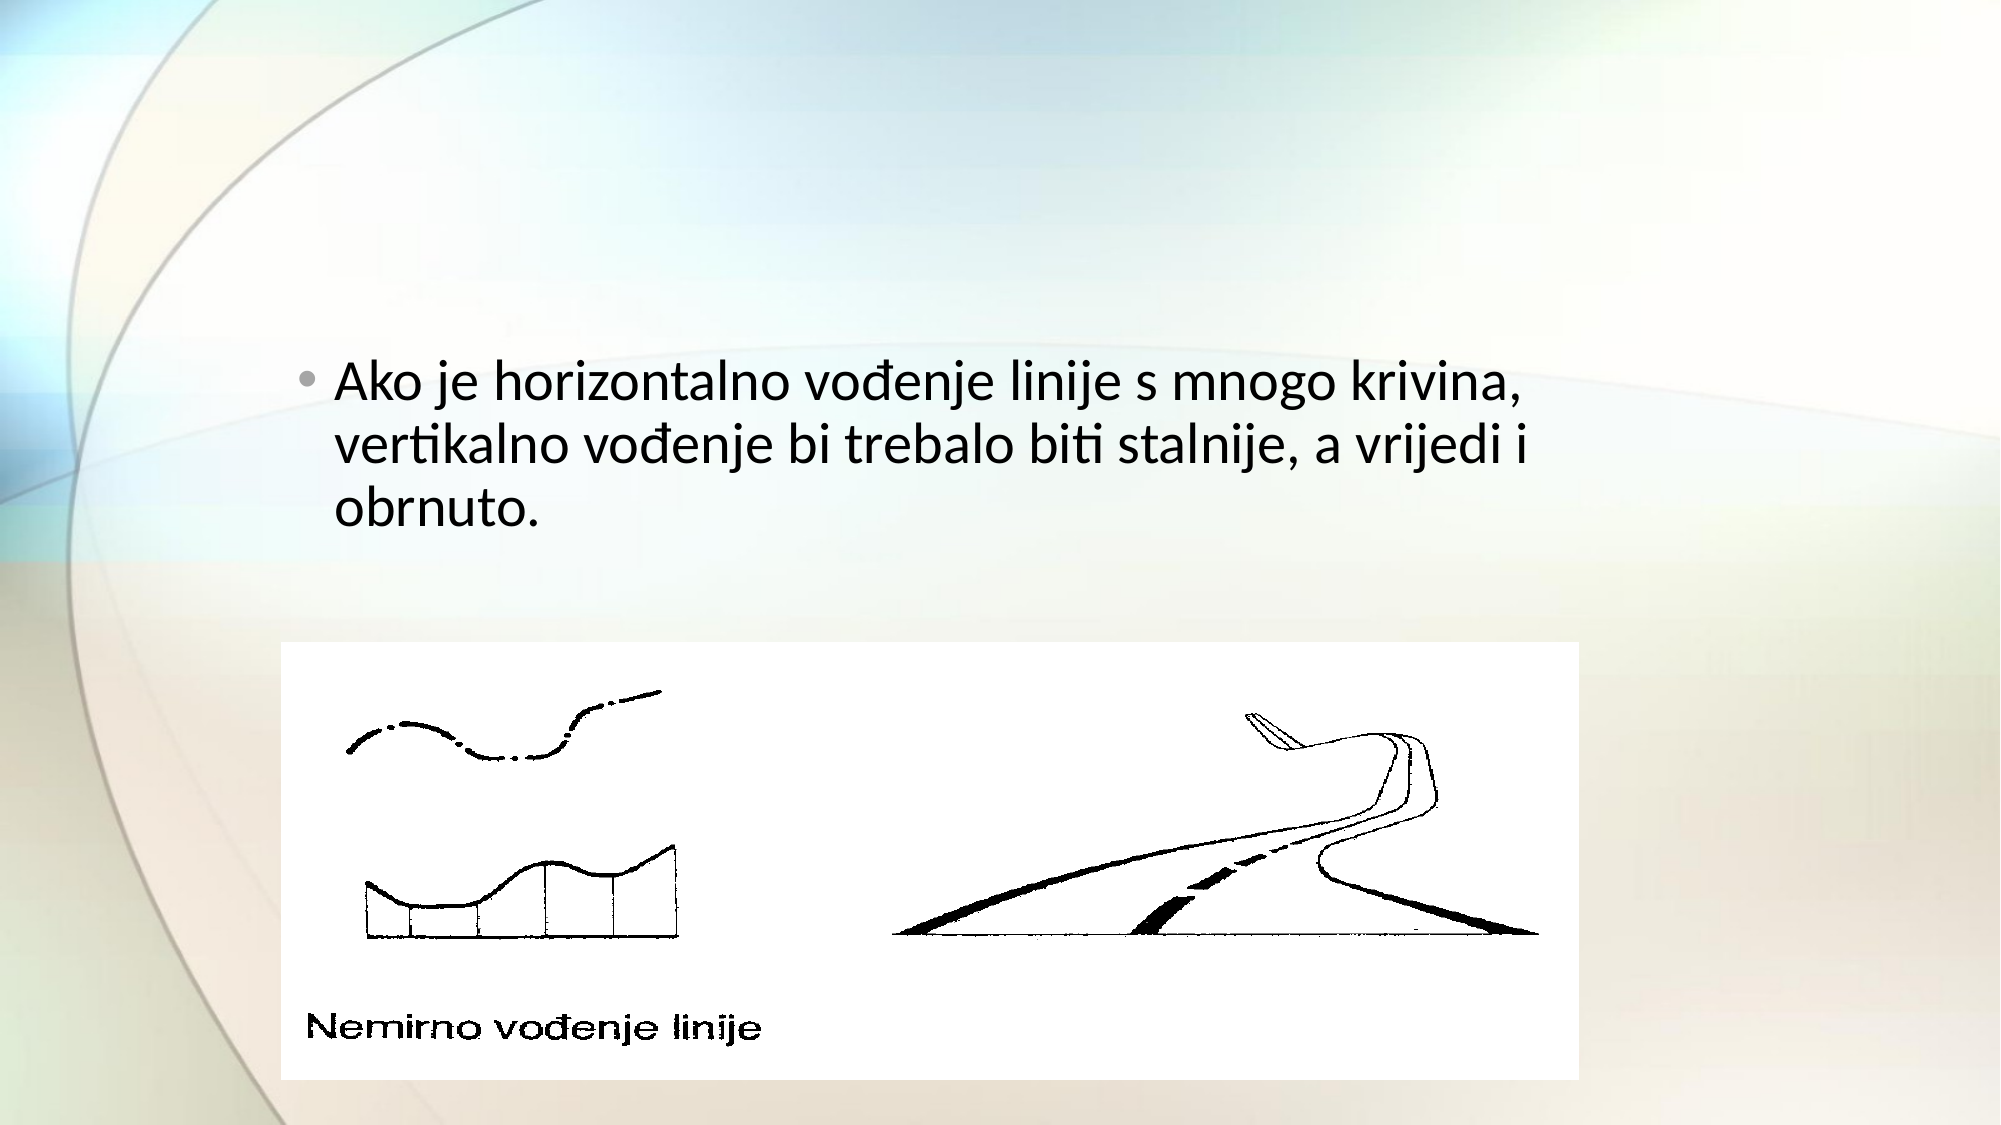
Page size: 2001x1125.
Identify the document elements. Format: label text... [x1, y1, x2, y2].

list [281, 642, 1579, 1081]
list Ako je horizontalno vođenje linije s mnogo krivina, vertikalno vođenje bi trebalo biti stalnije, a vrijedi i obrnuto. [281, 342, 1579, 551]
picture [0, 0, 2001, 1125]
